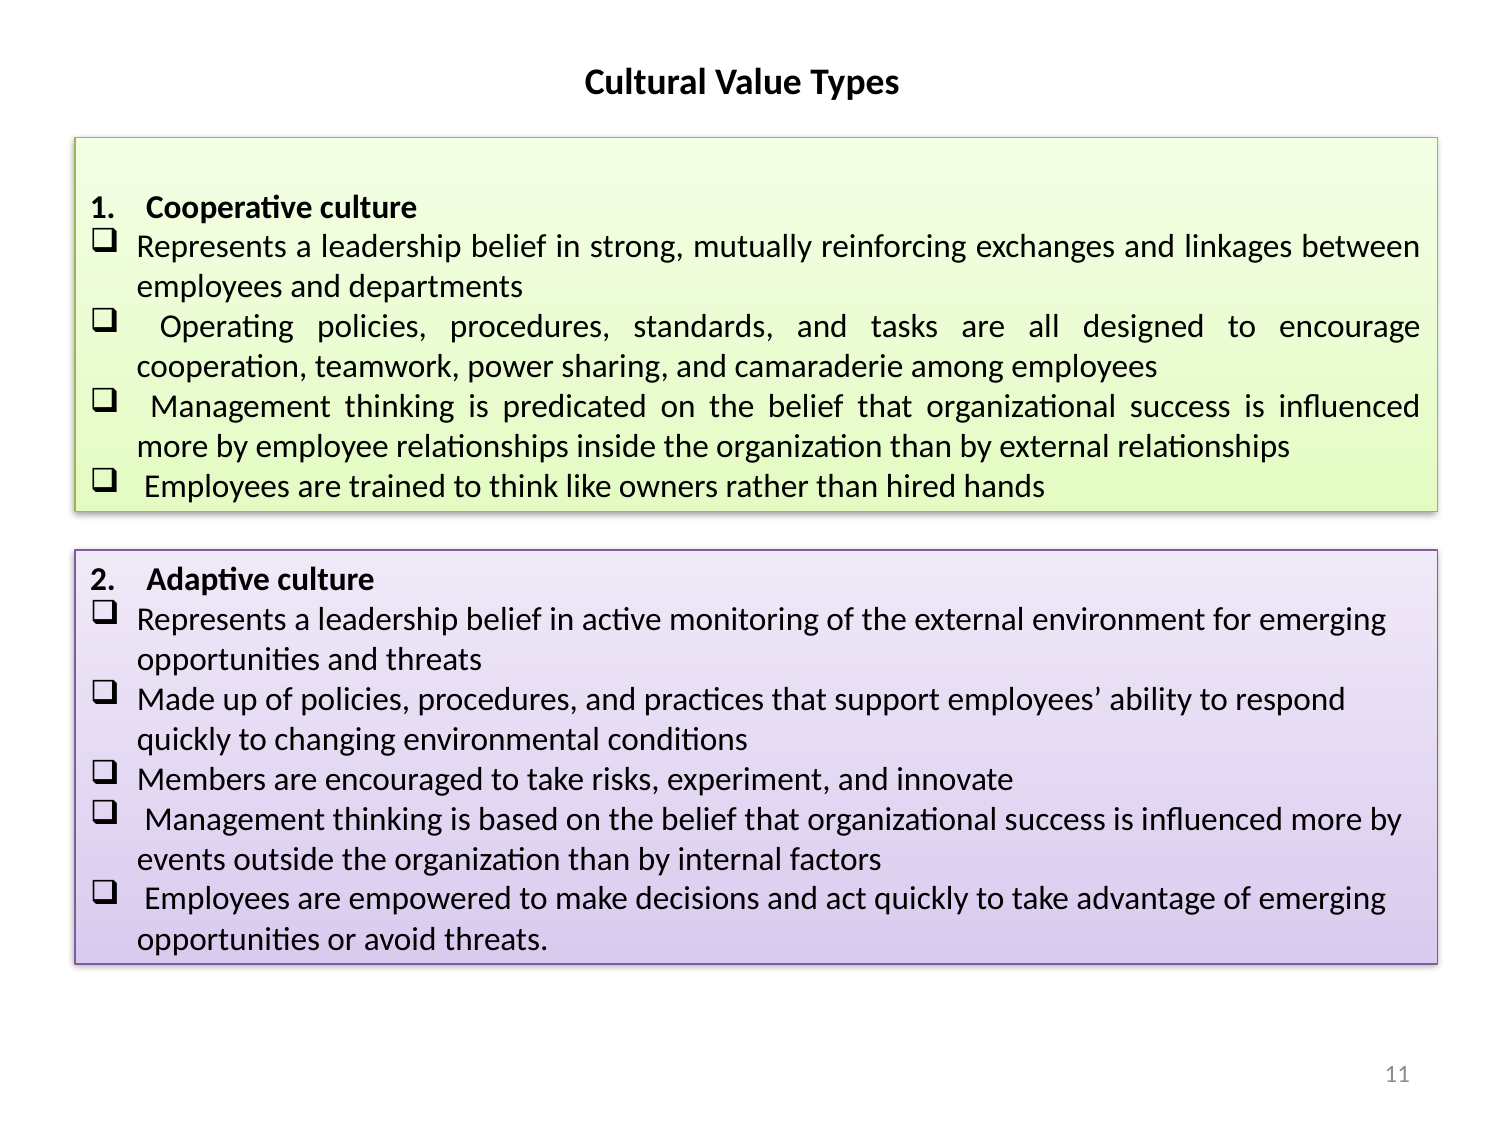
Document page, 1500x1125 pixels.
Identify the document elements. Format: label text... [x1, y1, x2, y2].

text_box Adaptive culture Represents a leadership belief in active monitoring of the external environment for emerging opportunities and threats Made up of policies, procedures, and practices that support employees’ ability to respond quickly to changing environmental conditions Members are encouraged to take risks, experiment, and innovate Management thinking is based on the belief that organizational success is influenced more by events outside the organization than by internal factors Employees are empowered to make decisions and act quickly to take advantage of emerging opportunities or avoid threats. [74, 549, 1438, 965]
text_box Cultural Value Types [570, 49, 924, 110]
slide_number 11 [1074, 1042, 1425, 1103]
text_box Cooperative culture Represents a leadership belief in strong, mutually reinforcing exchanges and linkages between employees and departments Operating policies, procedures, standards, and tasks are all designed to encourage cooperation, teamwork, power sharing, and camaraderie among employees Management thinking is predicated on the belief that organizational success is influenced more by employee relationships inside the organization than by external relationships Employees are trained to think like owners rather than hired hands [74, 137, 1438, 512]
